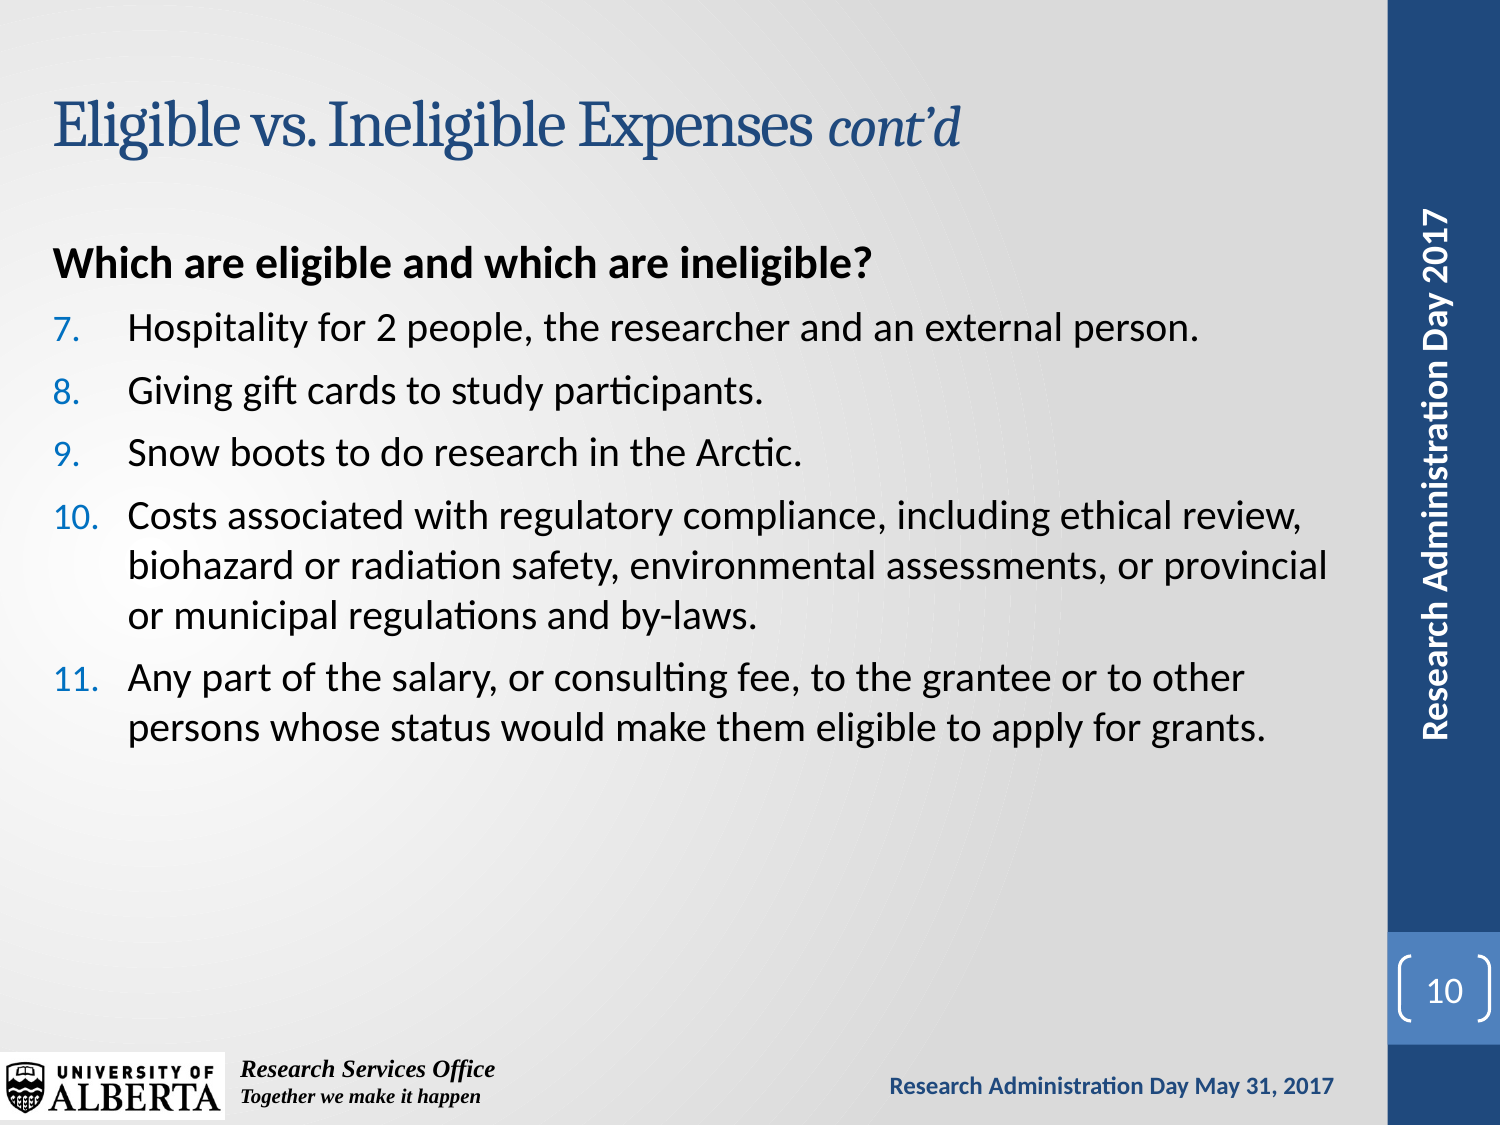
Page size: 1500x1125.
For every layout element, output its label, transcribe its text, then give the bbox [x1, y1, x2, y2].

picture [0, 1052, 225, 1120]
slide_number 10 [1397, 954, 1492, 1023]
list Which are eligible and which are ineligible? Hospitality for 2 people, the researcher and an external person. Giving gift cards to study participants. Snow boots to do research in the Arctic. Costs associated with regulatory compliance, including ethical review, biohazard or radiation safety, environmental assessments, or provincial or municipal regulations and by-laws. Any part of the salary, or consulting fee, to the grantee or to other persons whose status would make them eligible to apply for grants. [37, 224, 1350, 1020]
title Eligible vs. Ineligible Expenses cont’d [37, 37, 1350, 203]
